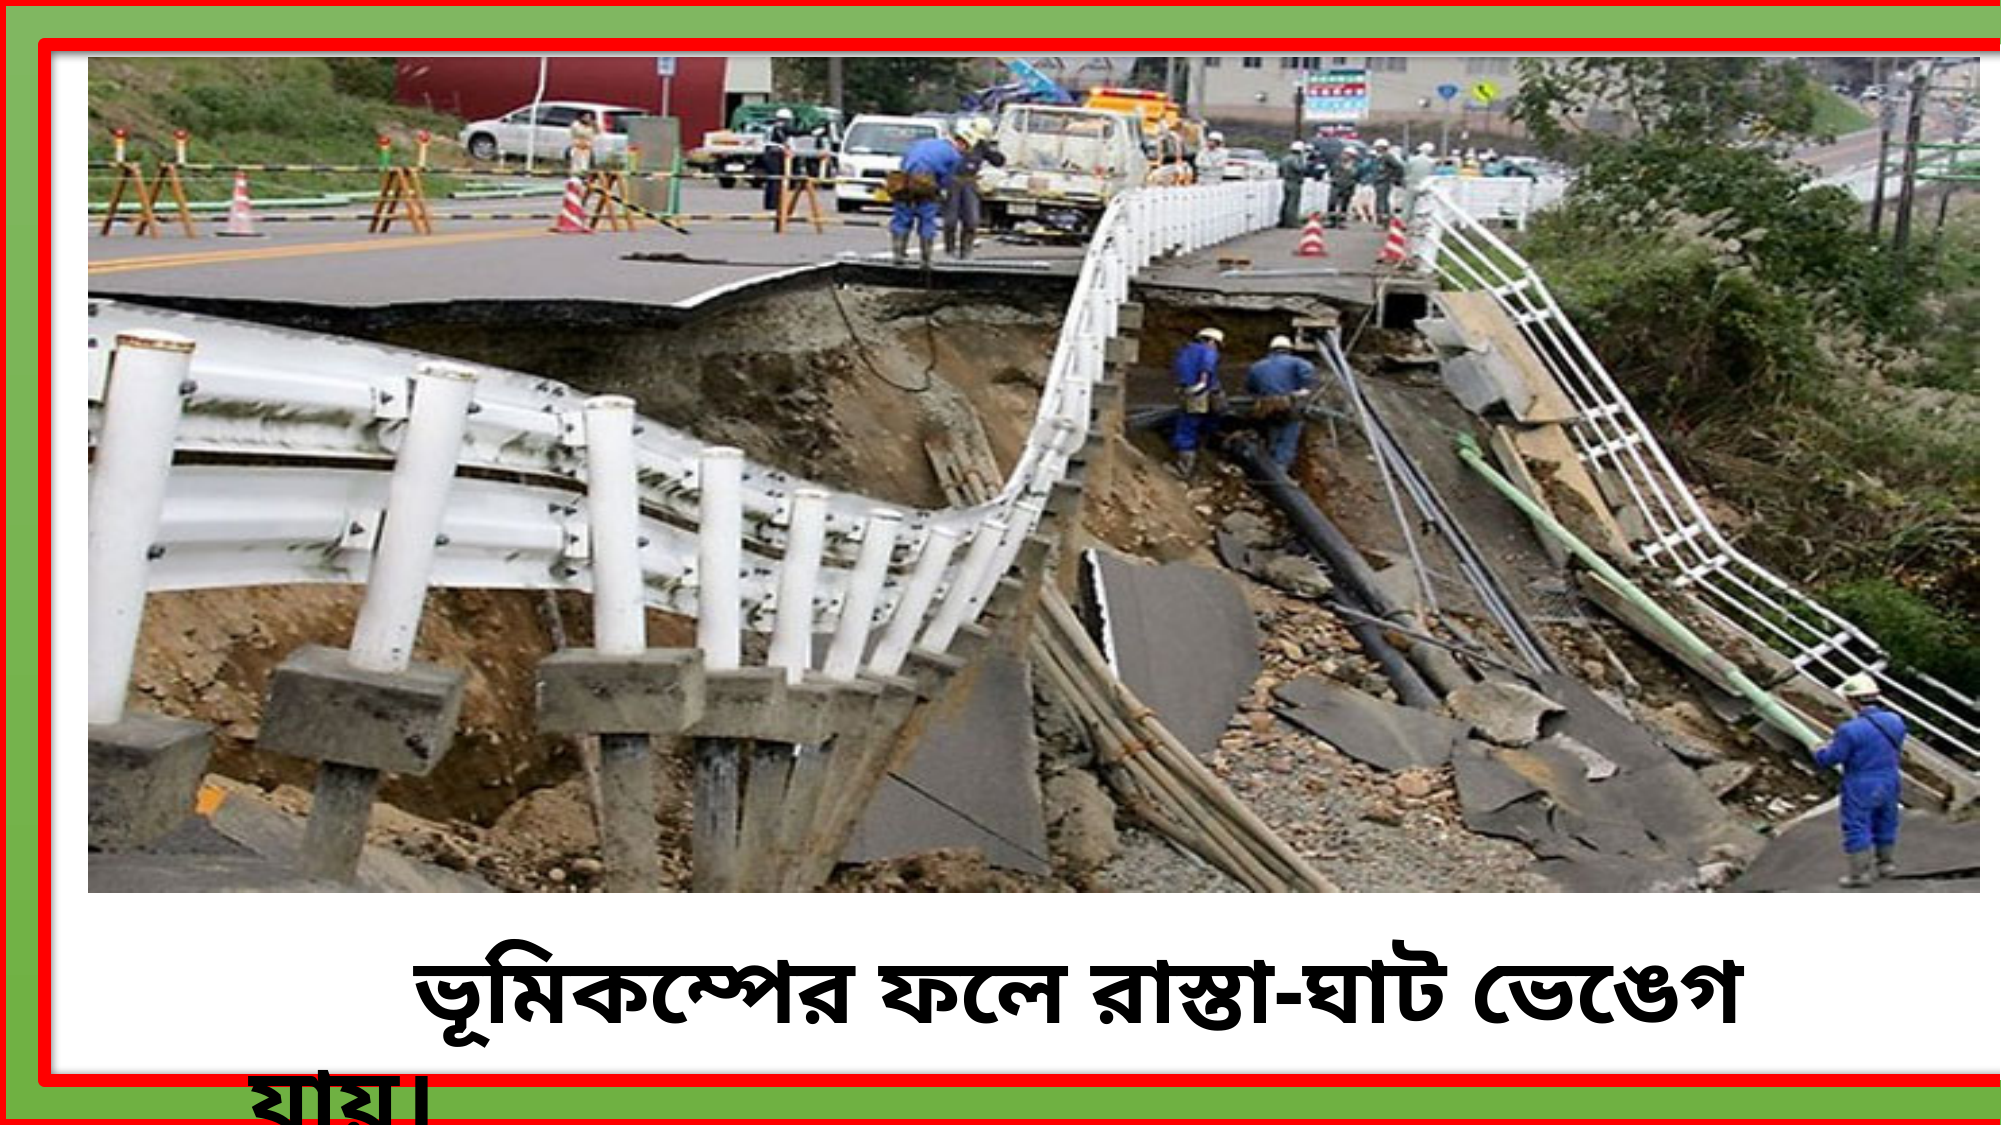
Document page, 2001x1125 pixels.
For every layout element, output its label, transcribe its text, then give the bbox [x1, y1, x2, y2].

text_box ভূমিকম্পের ফলে রাস্তা-ঘাট ভেঙেগ যায়। [234, 924, 1797, 1125]
picture [88, 57, 1980, 893]
text_box [0, 0, 2000, 1125]
